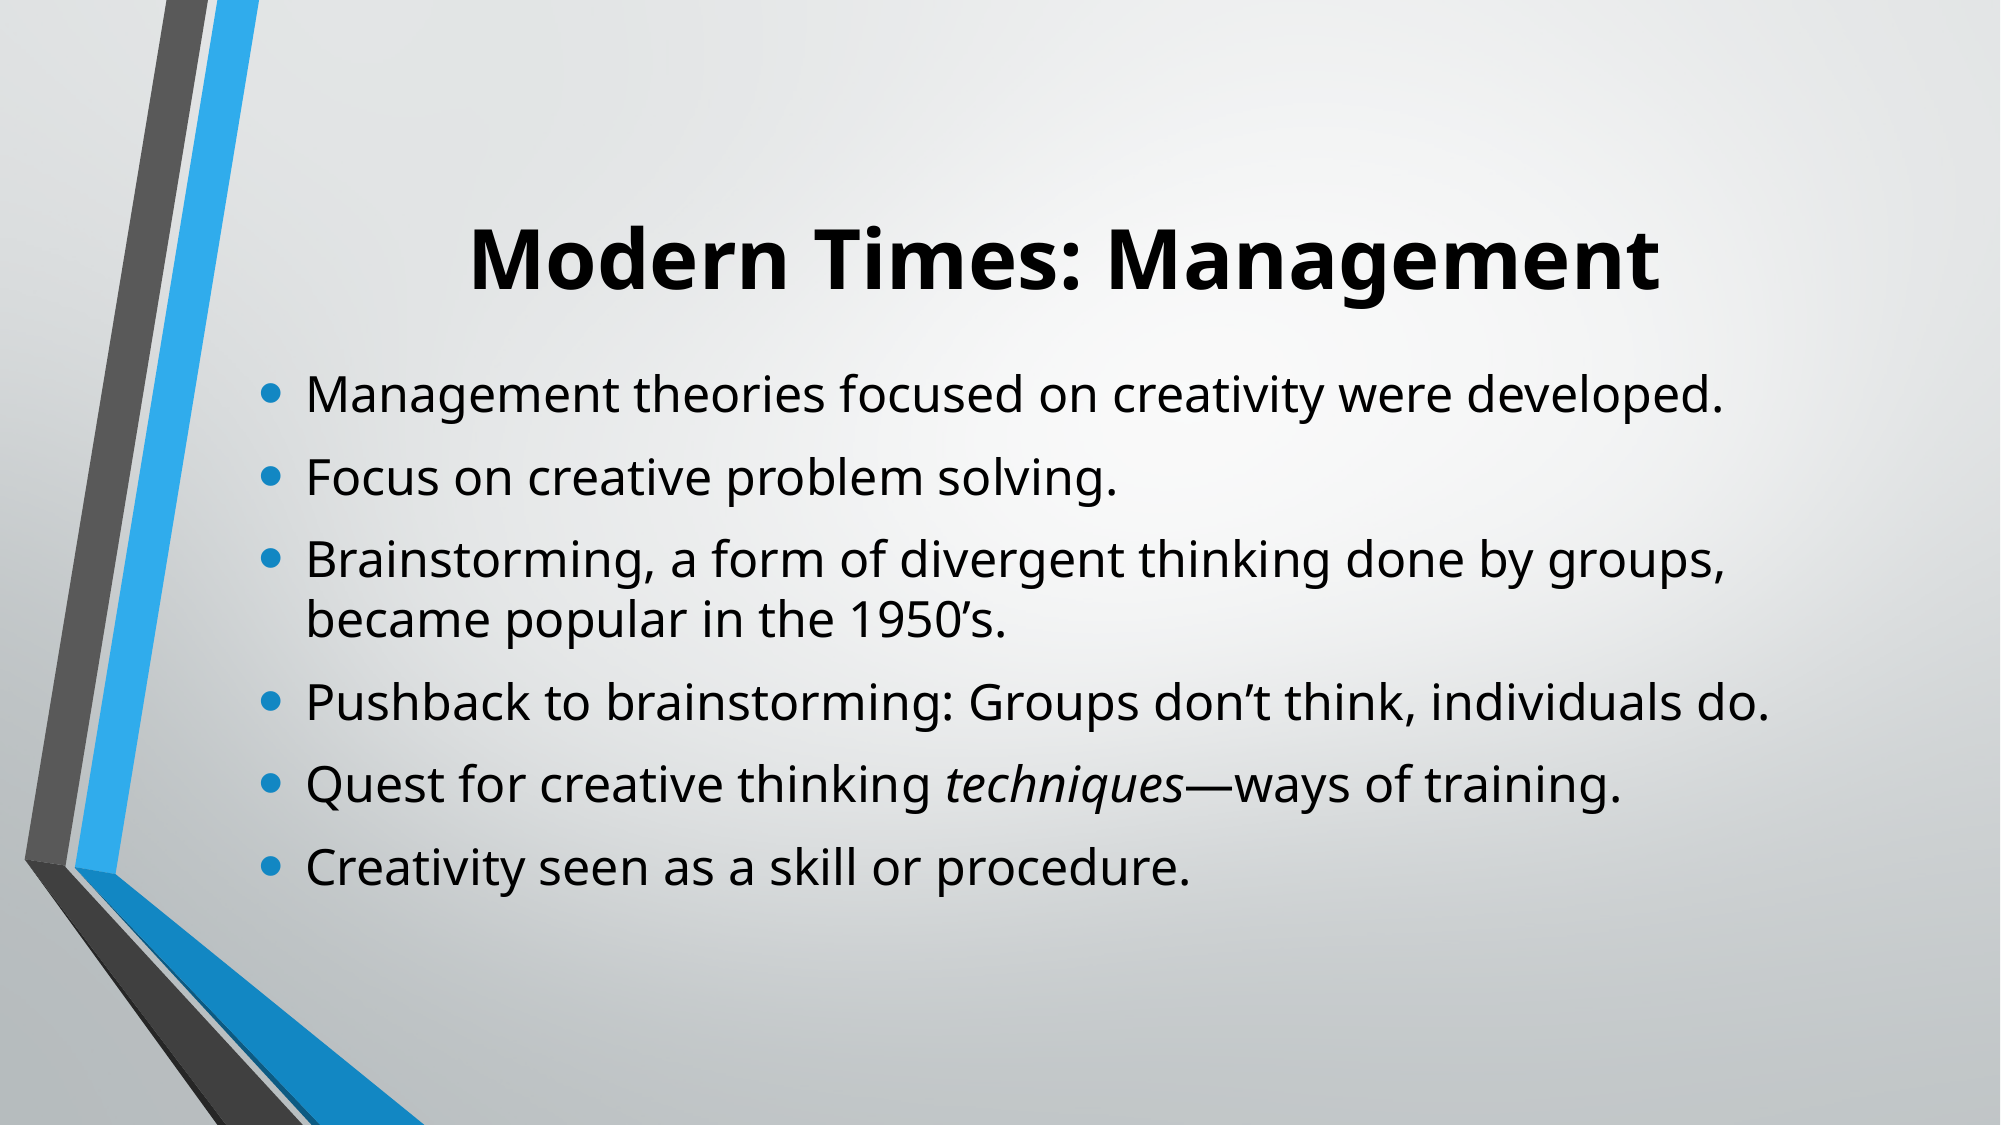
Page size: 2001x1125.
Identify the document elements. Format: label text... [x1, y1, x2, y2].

title Modern Times: Management [243, 112, 1887, 361]
list Management theories focused on creativity were developed. Focus on creative problem solving. Brainstorming, a form of divergent thinking done by groups, became popular in the 1950’s. Pushback to brainstorming: Groups don’t think, individuals do. Quest for creative thinking techniques—ways of training. Creativity seen as a skill or procedure. [243, 361, 1887, 980]
